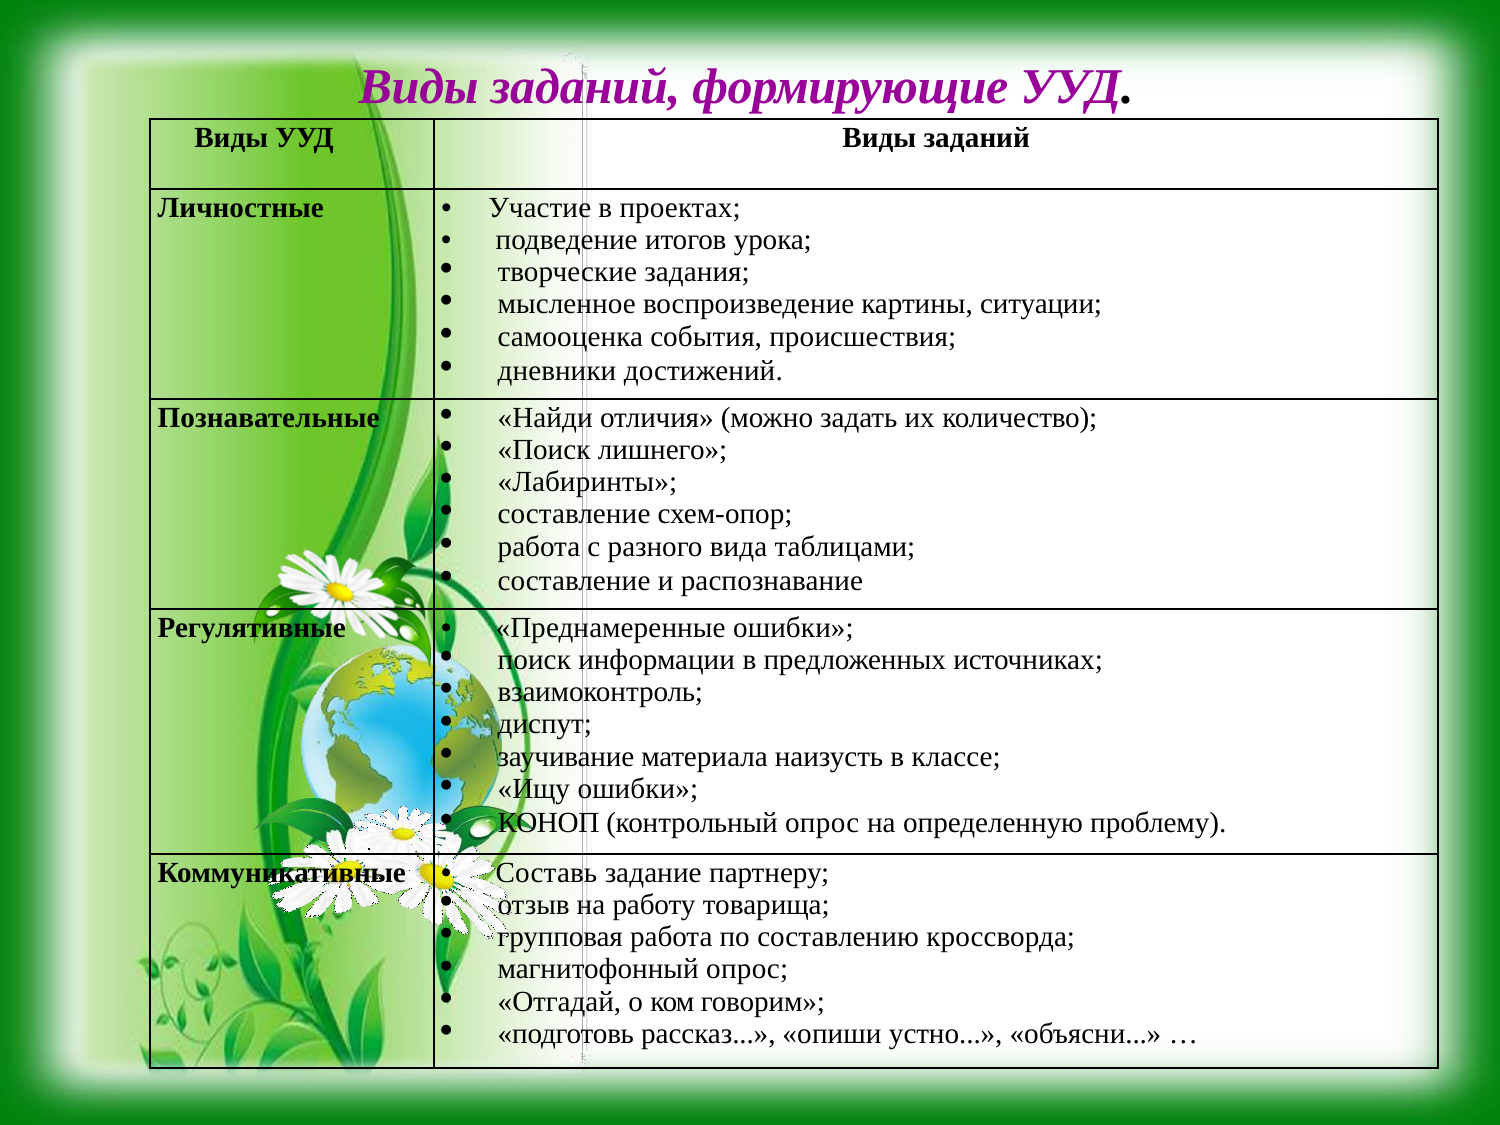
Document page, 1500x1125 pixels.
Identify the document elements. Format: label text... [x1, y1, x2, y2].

title Виды заданий, формирующие УУД. [356, 51, 1144, 242]
table_header Виды заданий [1144, 120, 1437, 188]
table_cell Личностные [151, 190, 433, 398]
table_cell Коммуникативные [151, 855, 433, 1067]
table_cell «Преднамеренные ошибки»; поиск информации в предложенных источниках; взаимоконтроль; диспут; заучивание материала наизусть в классе; «Ищу ошибки»; КОНОП (контрольный опрос на определенную проблему). [435, 610, 1437, 853]
table_header Виды УУД [151, 120, 356, 188]
table_cell Регулятивные [151, 610, 433, 853]
table_cell «Найди отличия» (можно задать их количество); «Поиск лишнего»; «Лабиринты»; составление схем-опор; работа с разного вида таблицами; составление и распознавание [435, 400, 1437, 608]
picture [0, 0, 1500, 1125]
table_cell Составь задание партнеру; отзыв на работу товарища; групповая работа по составлению кроссворда; магнитофонный опрос; «Отгадай, о ком говорим»; «подготовь рассказ...», «опиши устно...», «объясни...» … [435, 855, 1437, 1067]
table_cell Познавательные [151, 400, 433, 608]
table_cell Участие в проектах; подведение итогов урока; творческие задания; мысленное воспроизведение картины, ситуации; самооценка события, происшествия; дневники достижений. [435, 190, 1437, 398]
